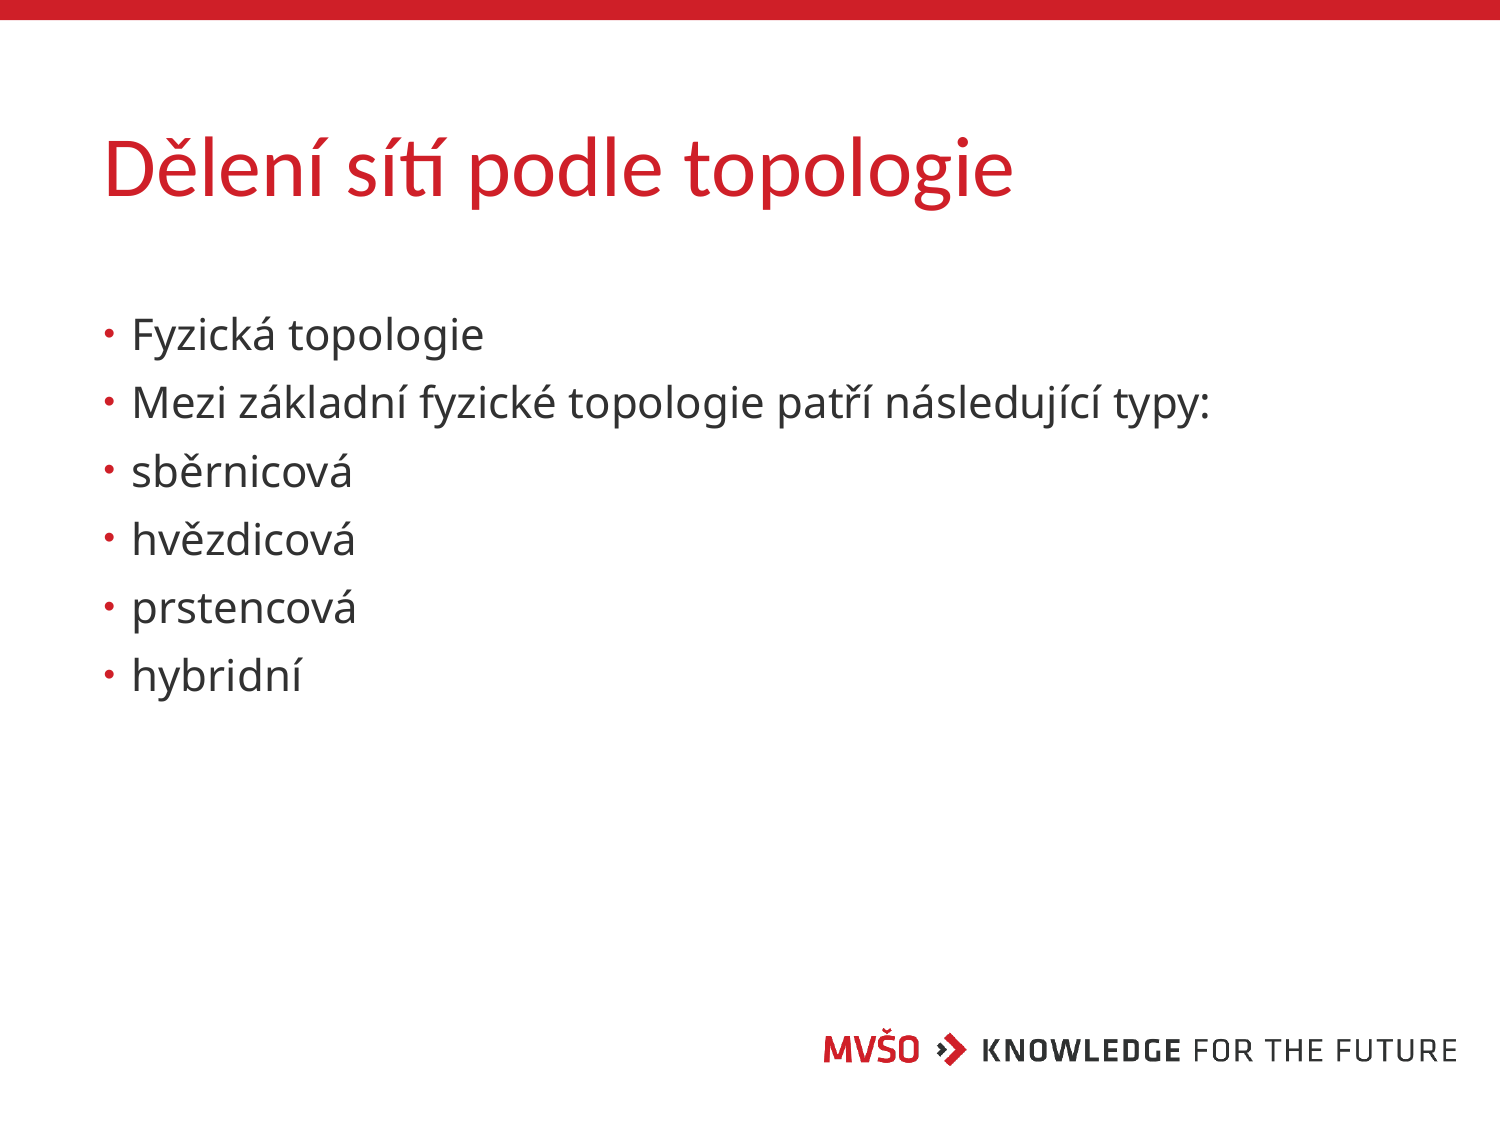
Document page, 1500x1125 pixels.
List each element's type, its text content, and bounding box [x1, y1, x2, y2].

picture [824, 1028, 1456, 1066]
list Fyzická topologie Mezi základní fyzické topologie patří následující typy: sběrnicová hvězdicová prstencová hybridní [88, 299, 1412, 969]
title Dělení sítí podle topologie [88, 59, 1412, 278]
